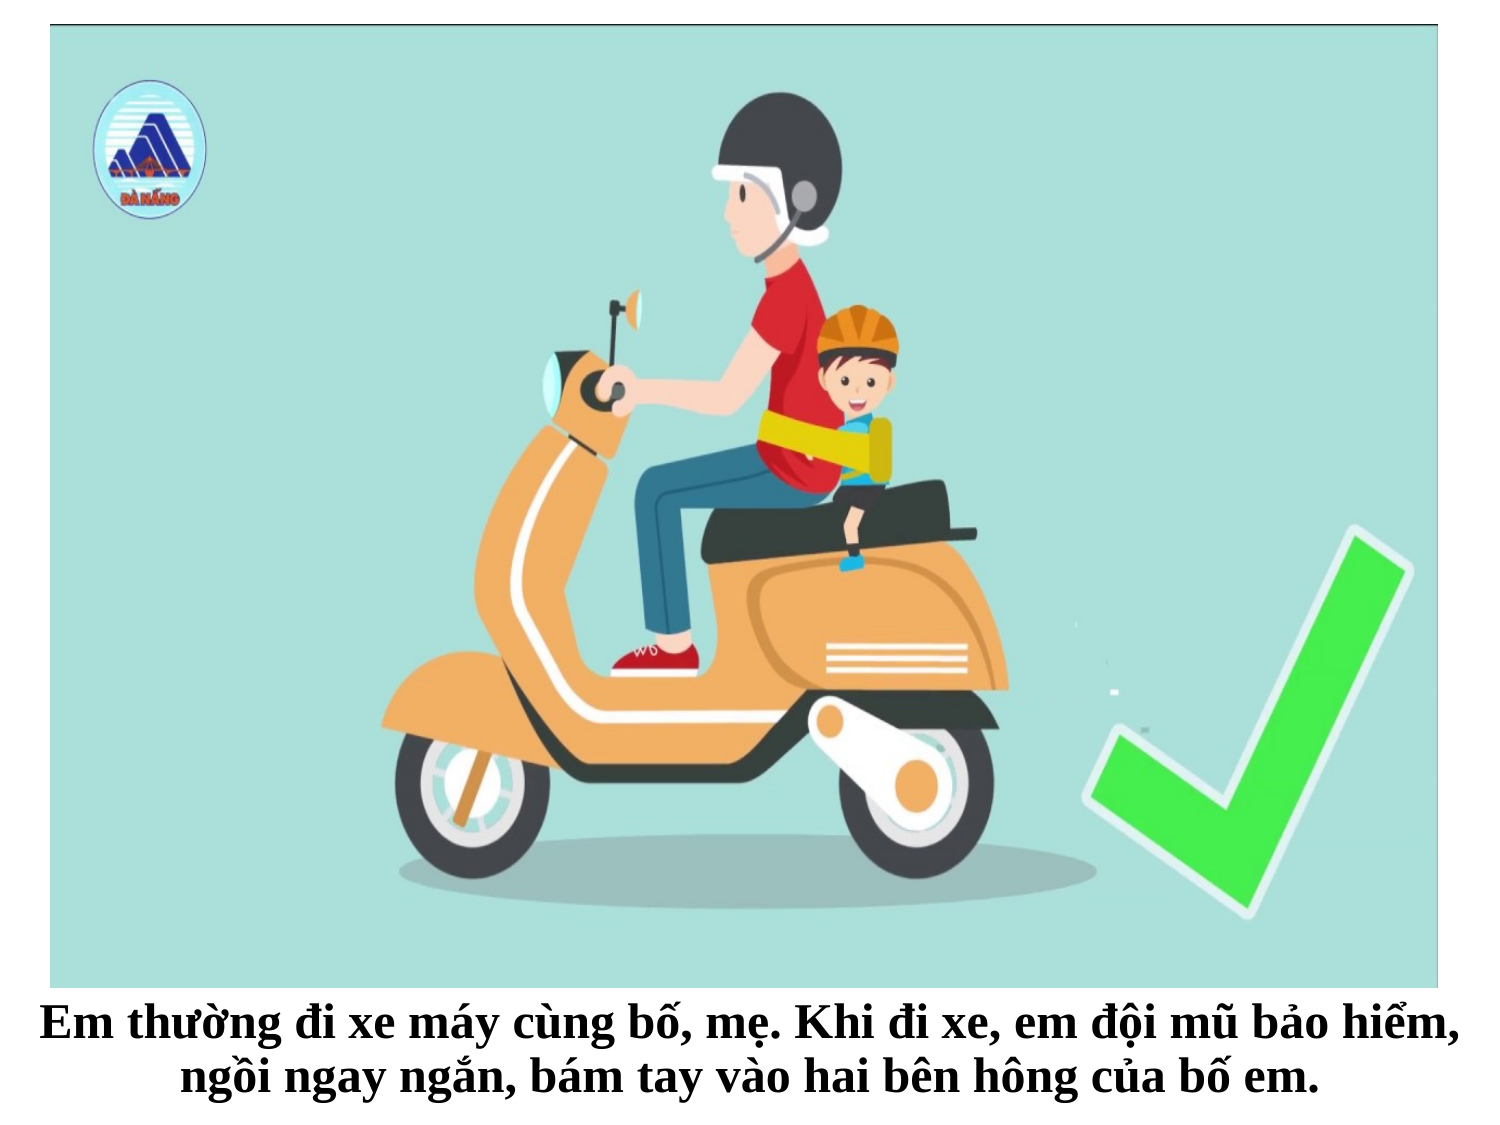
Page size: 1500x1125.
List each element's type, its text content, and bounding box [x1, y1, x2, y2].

text_box Em thường đi xe máy cùng bố, mẹ. Khi đi xe, em đội mũ bảo hiểm, ngồi ngay ngắn, bám tay vào hai bên hông của bố em. [12, 987, 1488, 1100]
picture [49, 24, 1438, 988]
